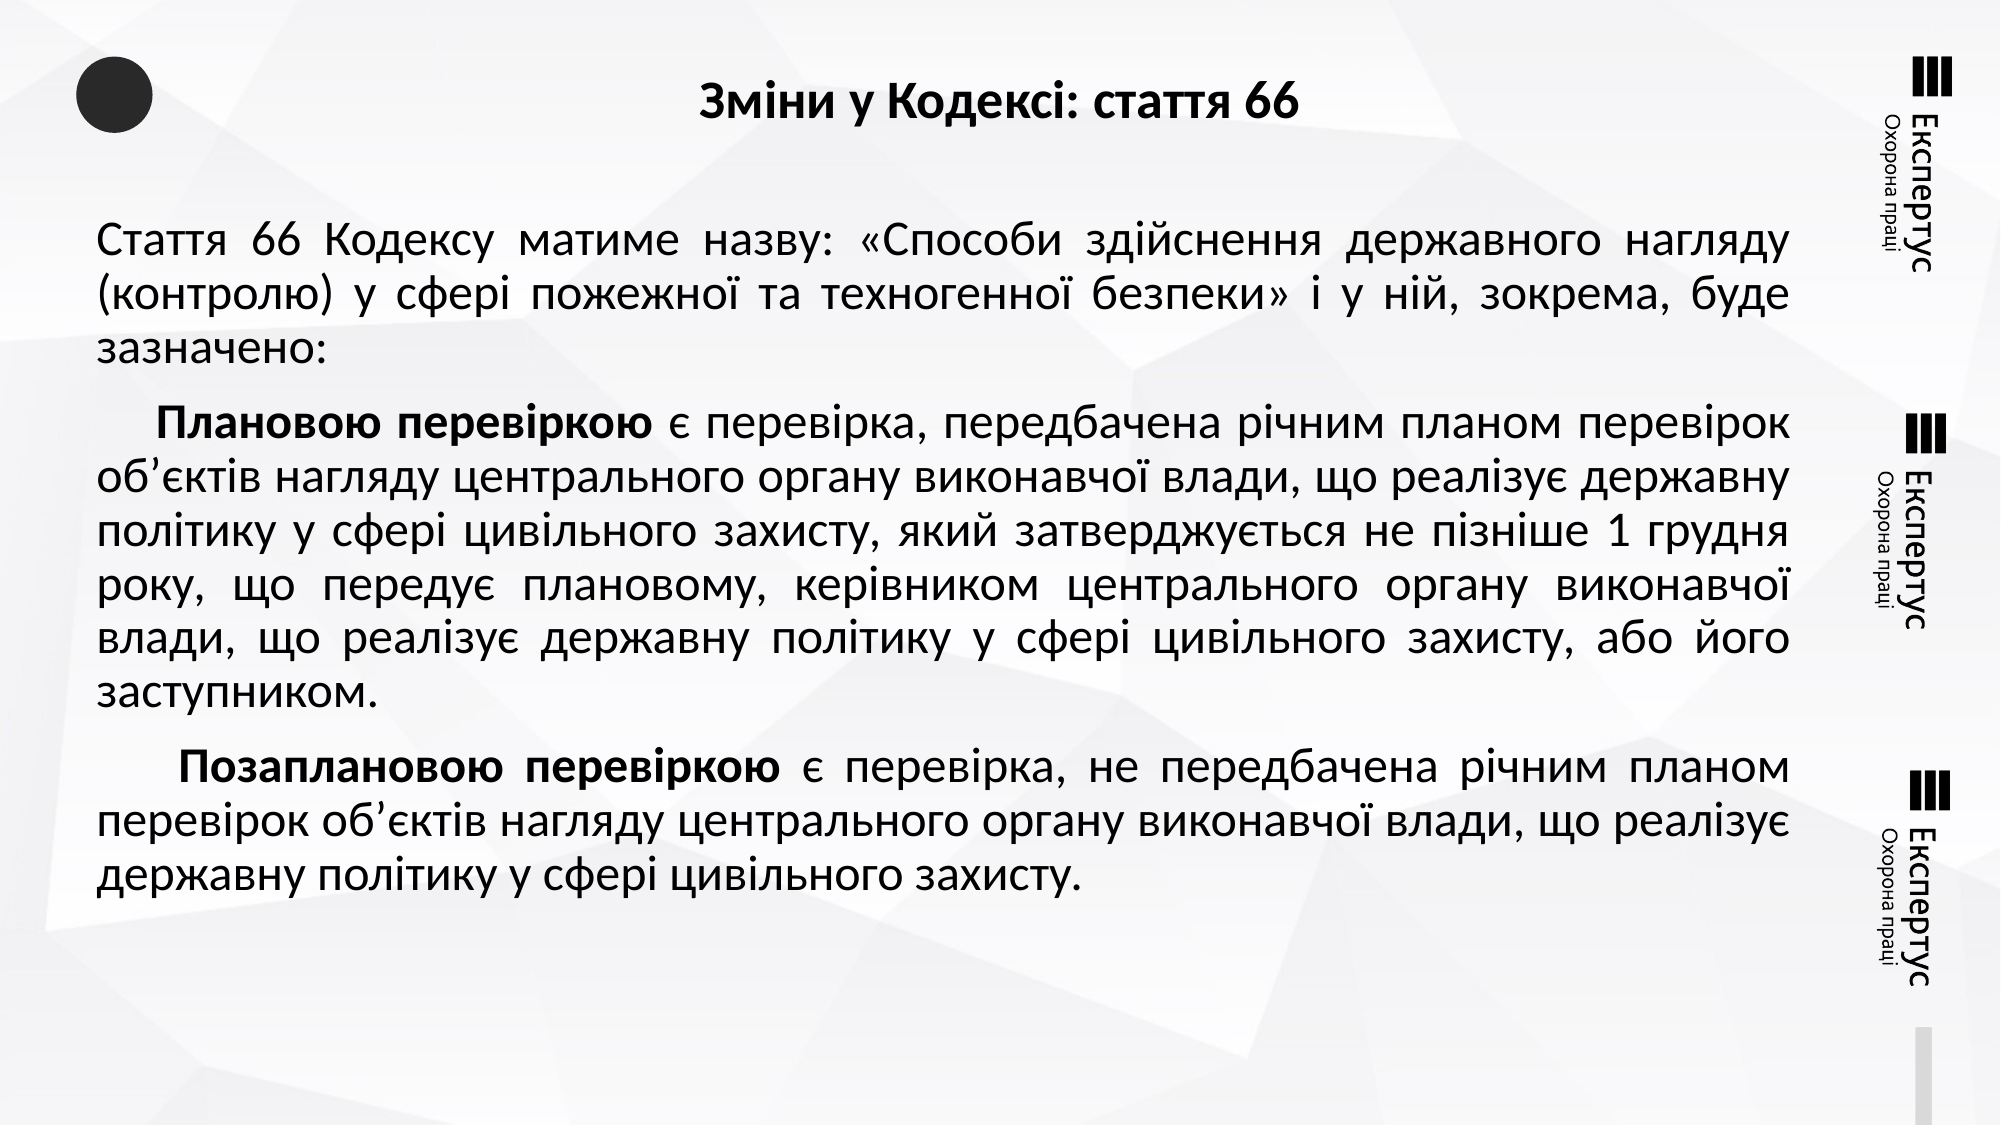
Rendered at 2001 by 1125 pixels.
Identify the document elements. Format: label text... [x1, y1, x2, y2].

title Зміни у Кодексі: стаття 66 [137, 59, 1863, 143]
list Стаття 66 Кодексу матиме назву: «Способи здійснення державного нагляду (контролю) у сфері пожежної та техногенної безпеки» і у ній, зокрема, буде зазначено: Плановою перевіркою є перевірка, передбачена річним планом перевірок об’єктів нагляду центрального органу виконавчої влади, що реалізує державну політику у сфері цивільного захисту, який затверджується не пізніше 1 грудня року, що передує плановому, керівником центрального органу виконавчої влади, що реалізує державну політику у сфері цивільного захисту, або його заступником. Позаплановою перевіркою є перевірка, не передбачена річним планом перевірок об’єктів нагляду центрального органу виконавчої влади, що реалізує державну політику у сфері цивільного захисту. [81, 204, 1807, 1000]
picture [0, 0, 2001, 1125]
